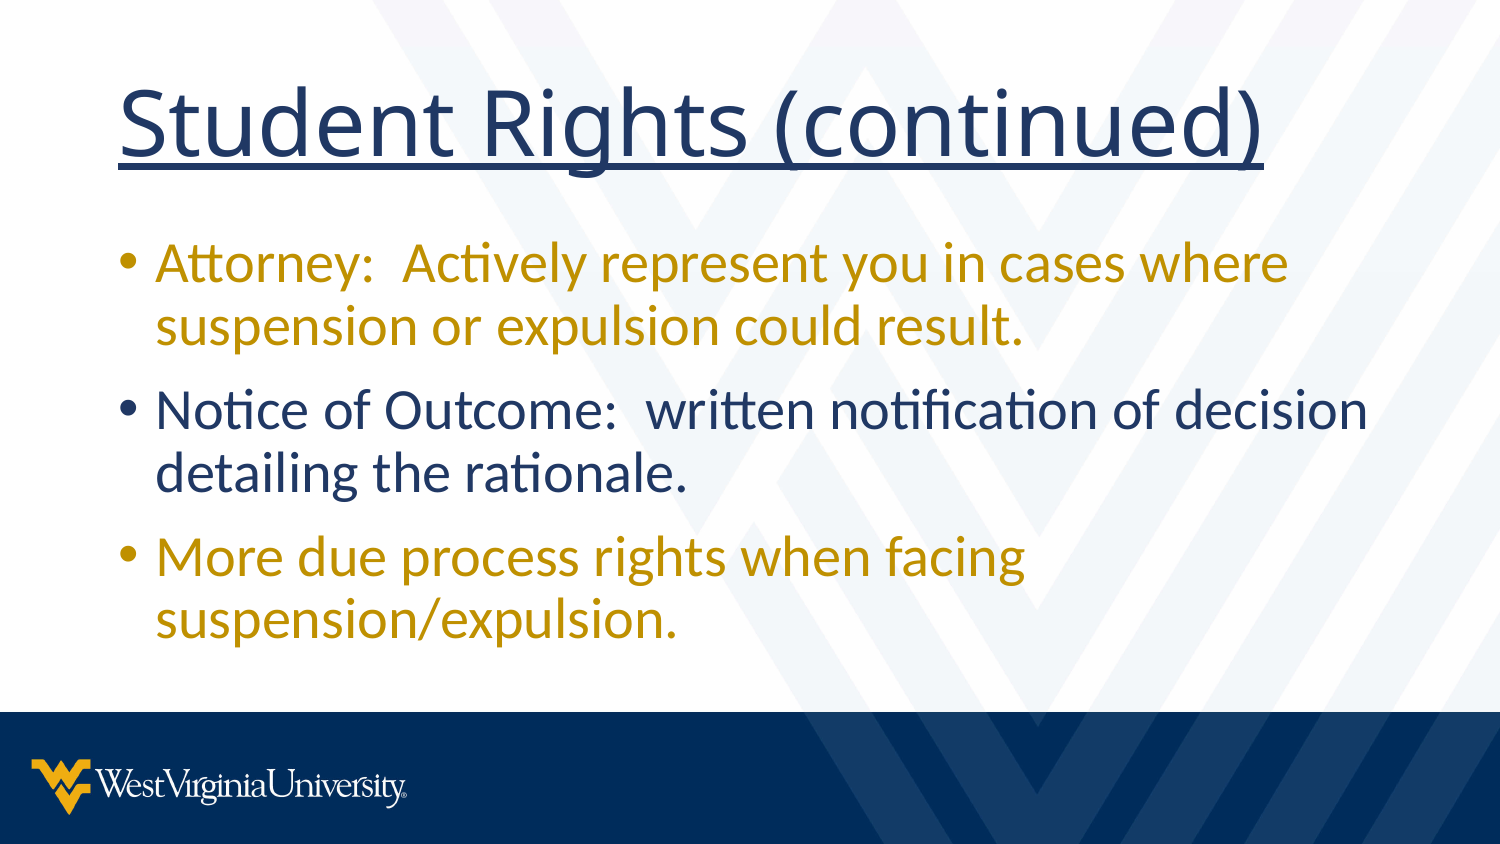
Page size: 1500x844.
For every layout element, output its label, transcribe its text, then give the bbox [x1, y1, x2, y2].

title Student Rights (continued) [103, 45, 1397, 208]
picture [0, 0, 1500, 844]
list Attorney: Actively represent you in cases where suspension or expulsion could result. Notice of Outcome: written notification of decision detailing the rationale. More due process rights when facing suspension/expulsion. [103, 224, 1397, 760]
